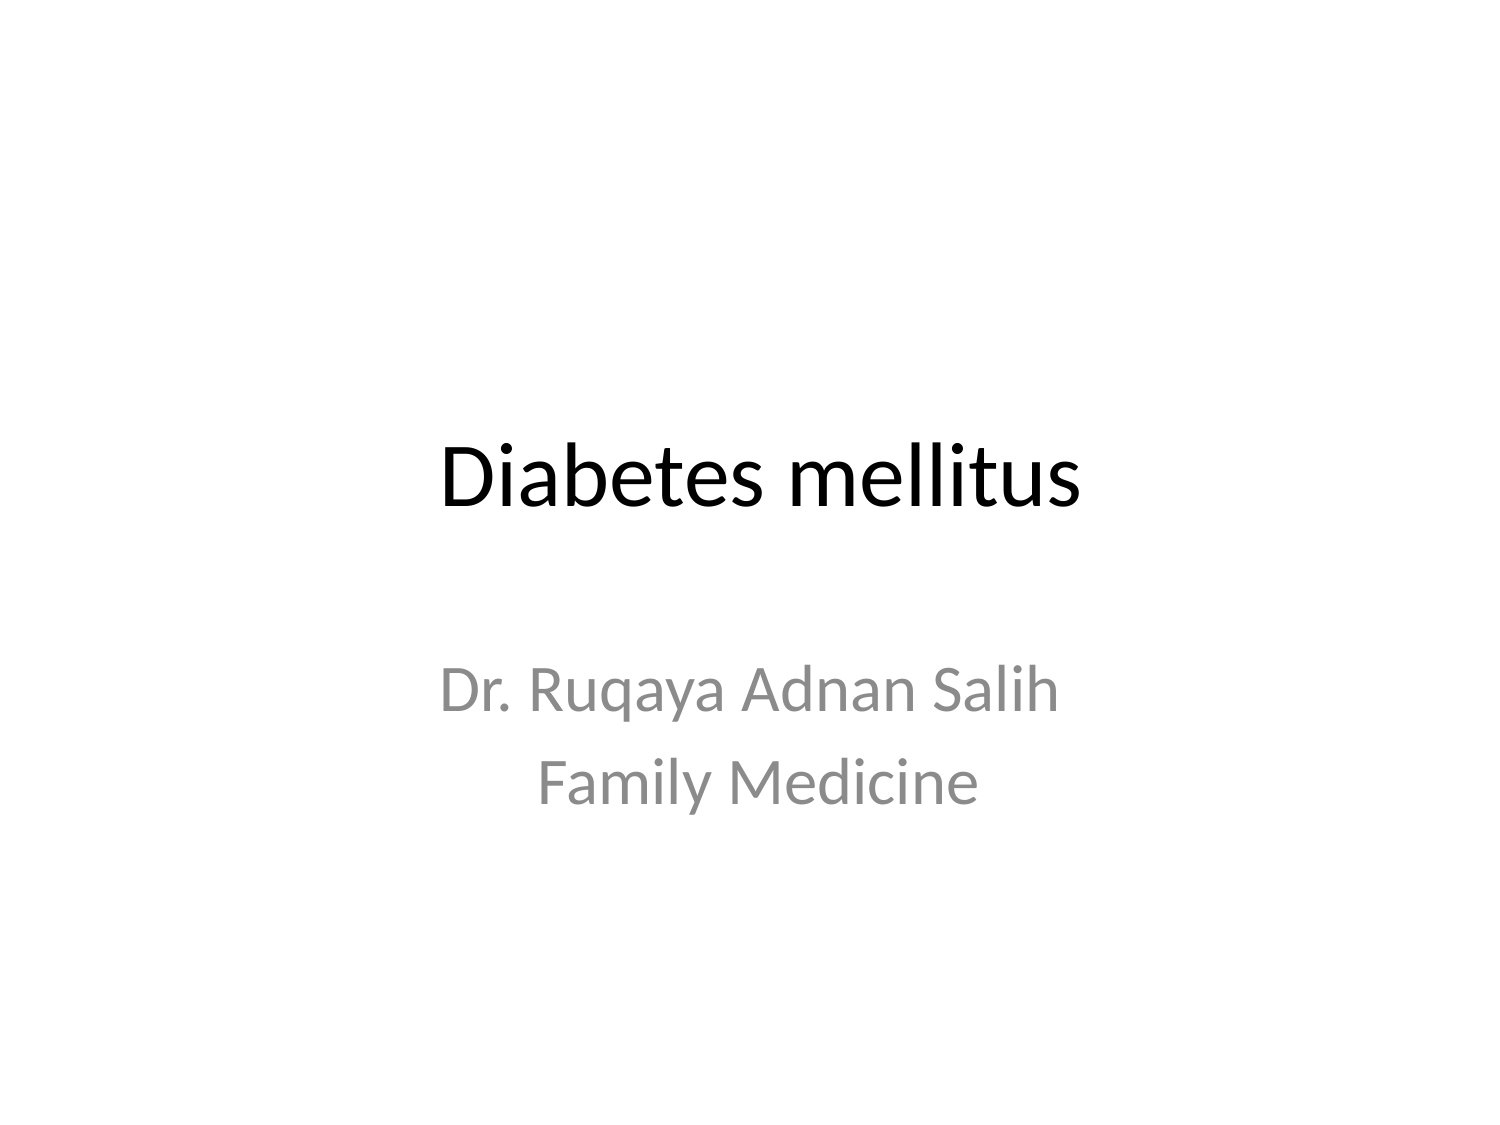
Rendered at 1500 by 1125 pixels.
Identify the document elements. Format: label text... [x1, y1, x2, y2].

title Diabetes mellitus [112, 349, 1388, 591]
subtitle Dr. Ruqaya Adnan Salih Family Medicine [225, 637, 1275, 925]
